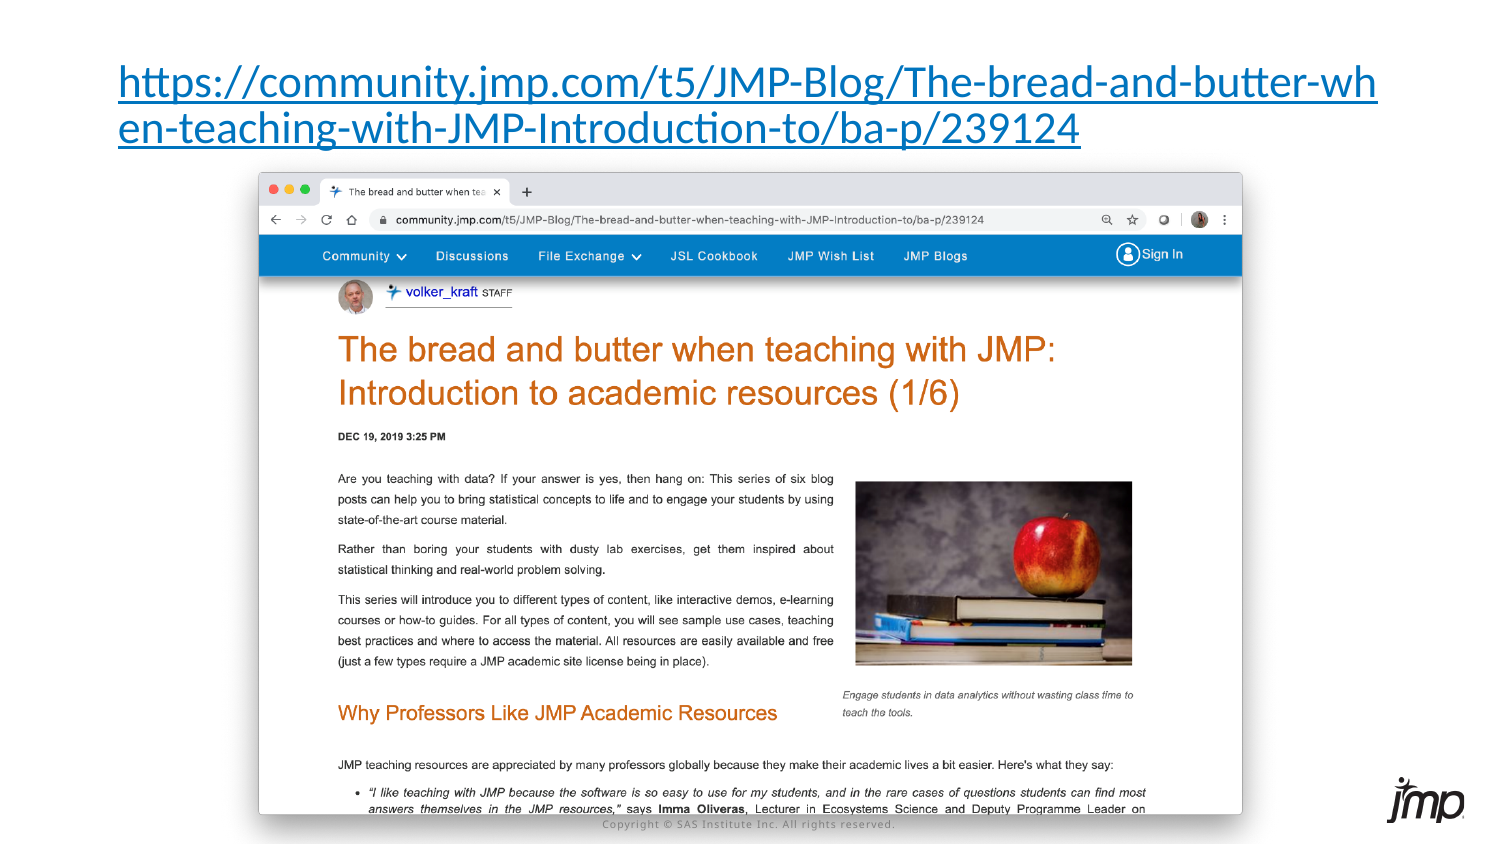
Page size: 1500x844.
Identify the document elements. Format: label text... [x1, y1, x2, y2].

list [213, 141, 1286, 844]
list https://community.jmp.com/t5/JMP-Blog/The-bread-and-butter-when-teaching-with-JMP-Introduction-to/ba-p/239124 [102, 56, 1398, 102]
